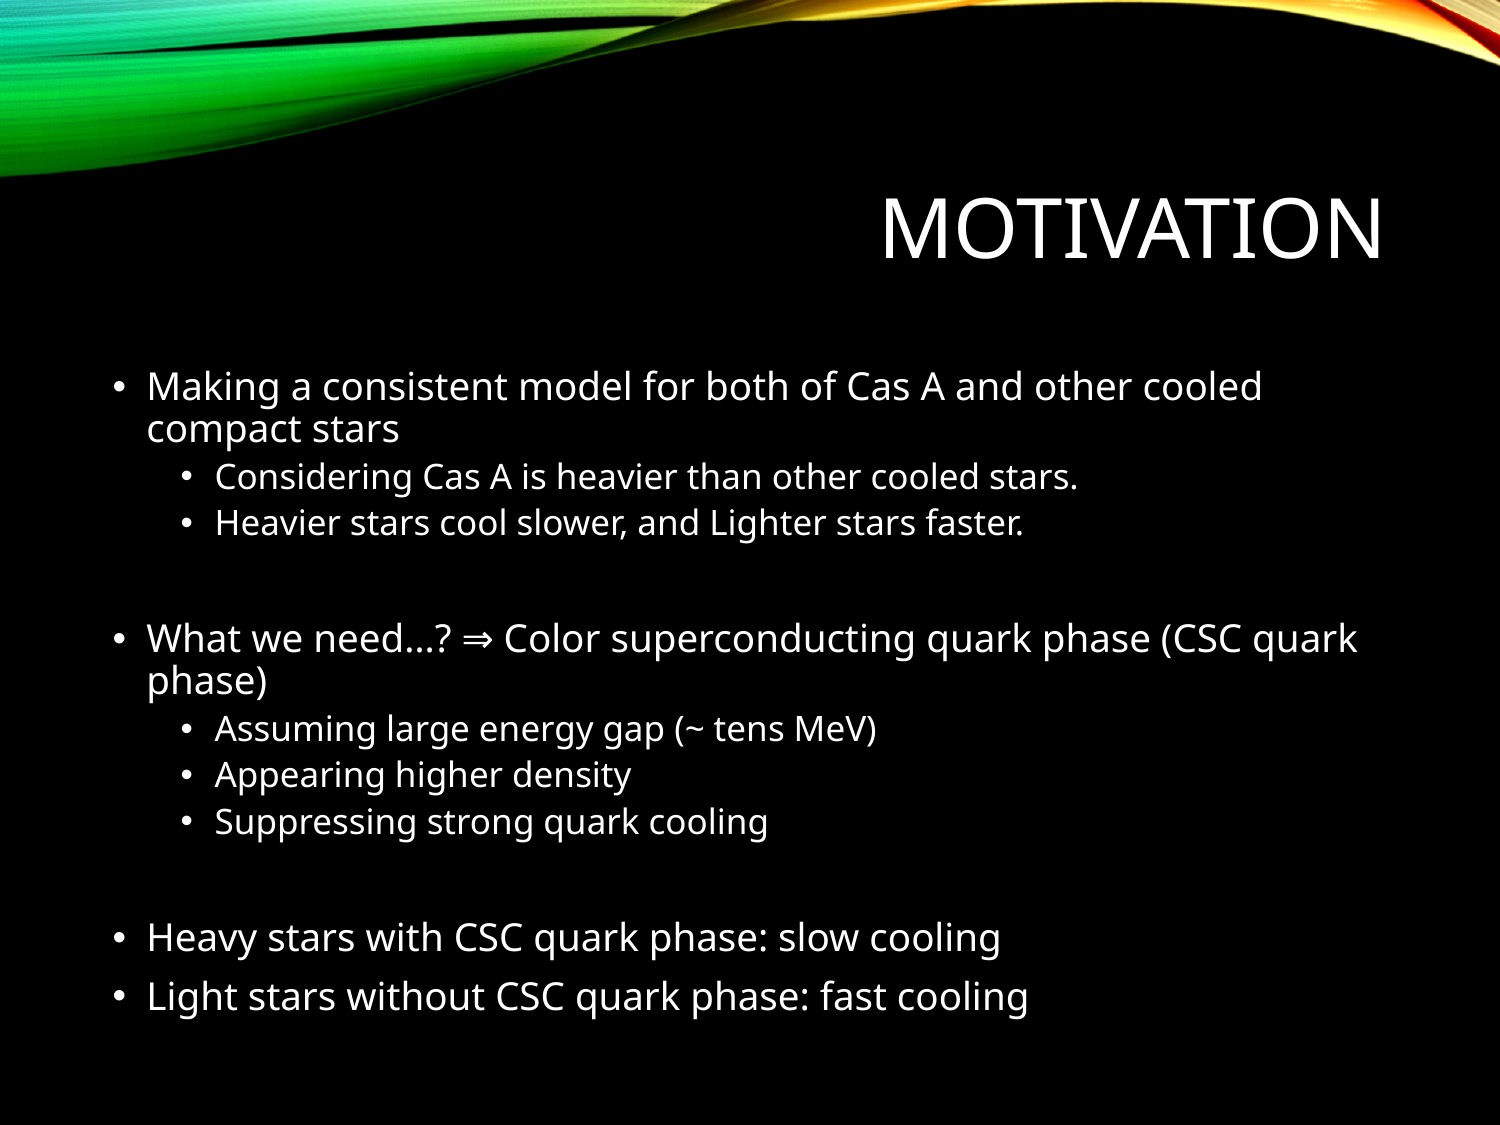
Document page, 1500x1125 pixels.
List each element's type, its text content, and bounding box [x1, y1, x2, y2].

list Making a consistent model for both of Cas A and other cooled compact stars Considering Cas A is heavier than other cooled stars. Heavier stars cool slower, and Lighter stars faster. What we need…? ⇒ Color superconducting quark phase (CSC quark phase) Assuming large energy gap (~ tens MeV) Appearing higher density Suppressing strong quark cooling Heavy stars with CSC quark phase: slow cooling Light stars without CSC quark phase: fast cooling [97, 360, 1403, 1028]
picture [0, 0, 1500, 178]
title Motivation [356, 125, 1403, 338]
